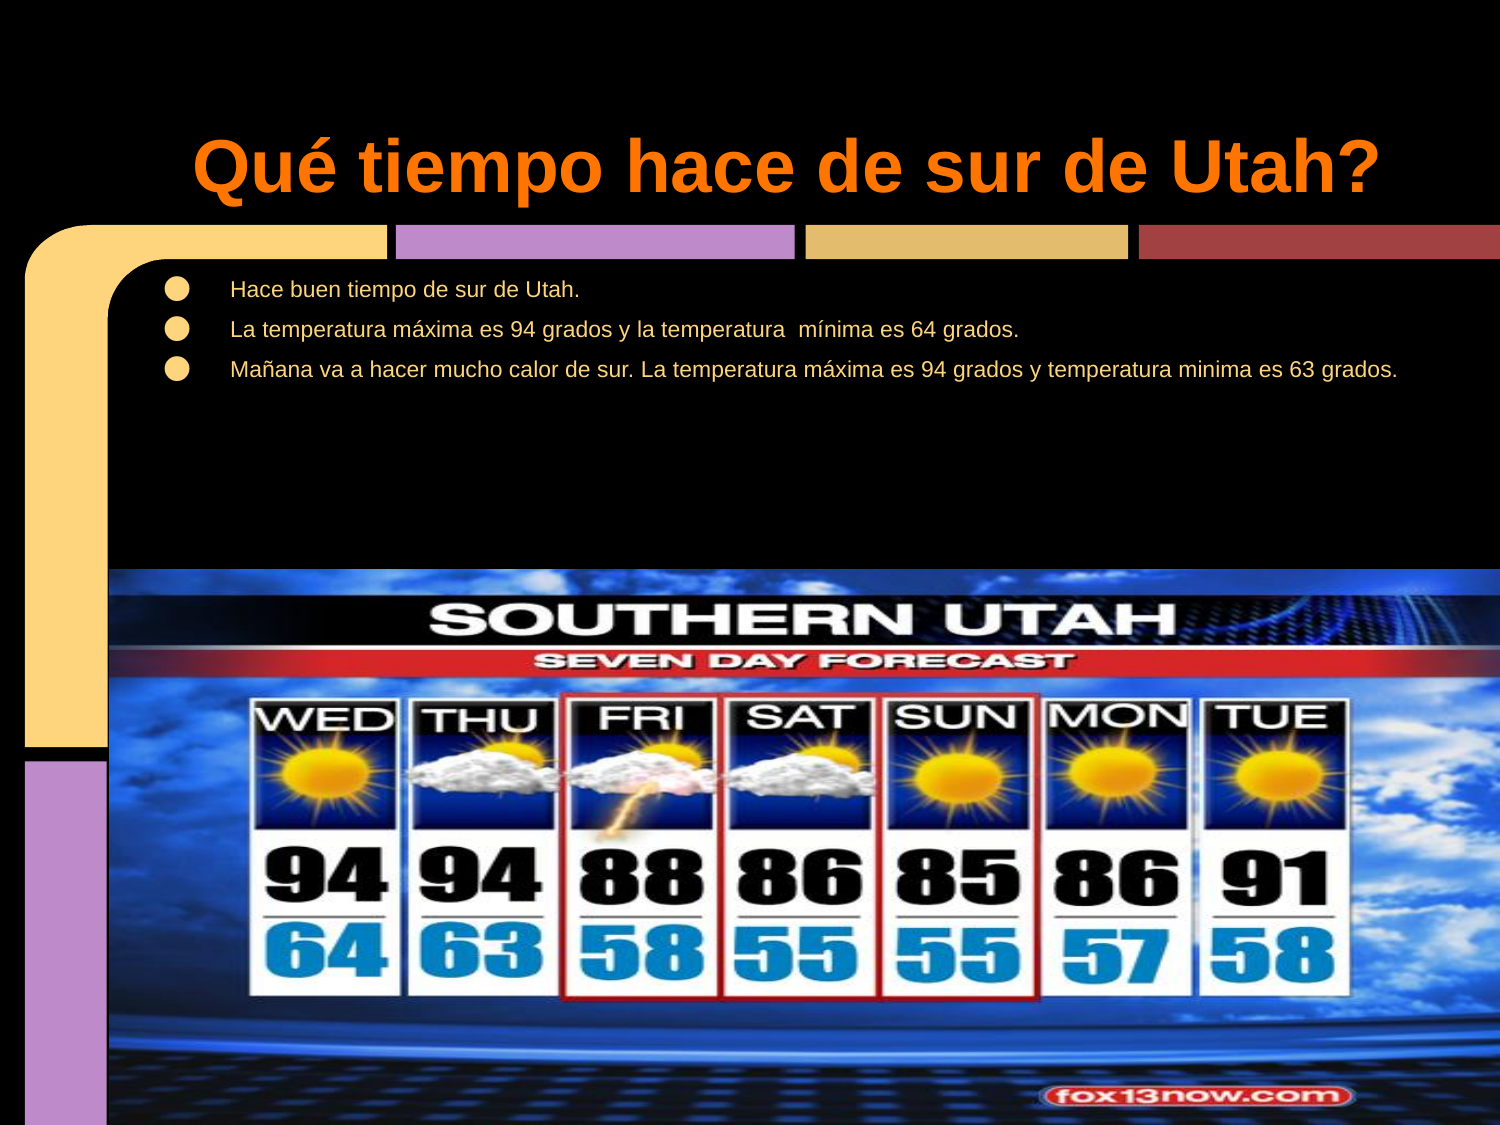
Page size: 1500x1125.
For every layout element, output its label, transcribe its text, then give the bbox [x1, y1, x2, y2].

list Hace buen tiempo de sur de Utah. La temperatura máxima es 94 grados y la temperatura mínima es 64 grados. Mañana va a hacer mucho calor de sur. La temperatura máxima es 94 grados y temperatura minima es 63 grados. [140, 259, 1425, 567]
title Qué tiempo hace de sur de Utah? [140, 35, 1425, 223]
picture [108, 569, 1500, 1125]
